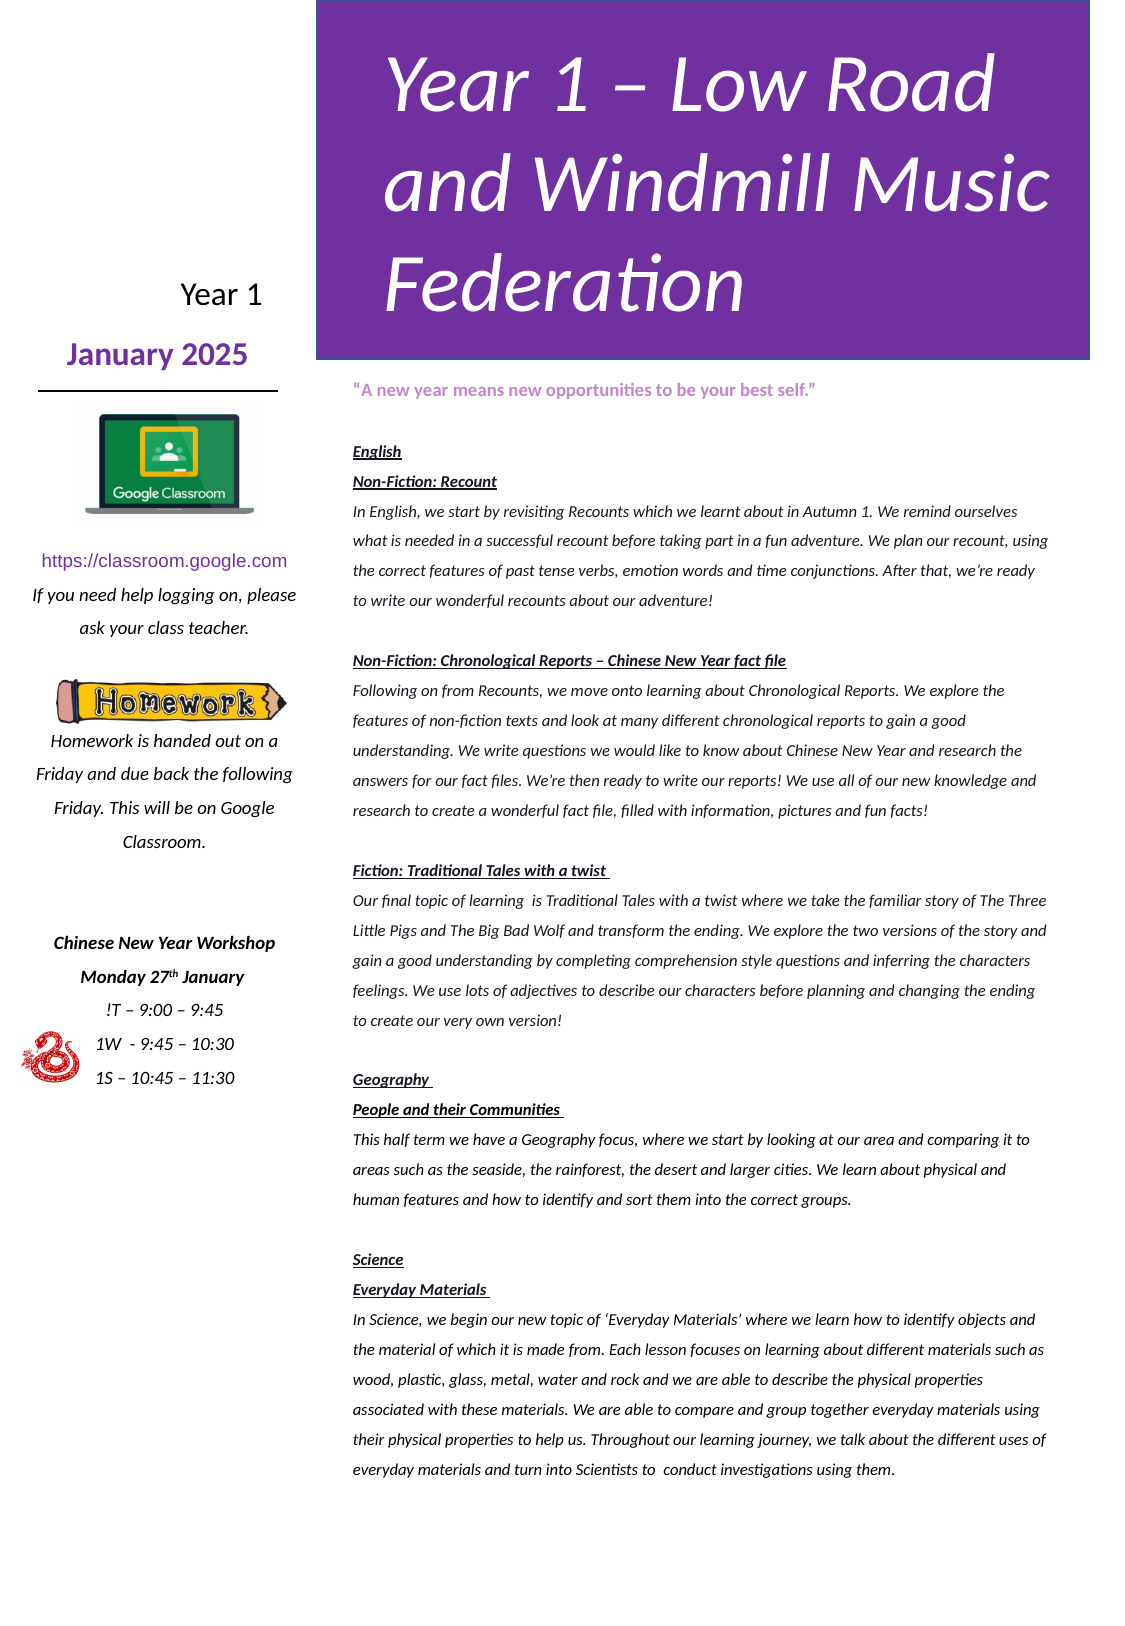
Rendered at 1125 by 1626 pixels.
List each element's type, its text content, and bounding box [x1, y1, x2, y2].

text_box “A new year means new opportunities to be your best self.” English Non-Fiction: Recount In English, we start by revisiting Recounts which we learnt about in Autumn 1. We remind ourselves what is needed in a successful recount before taking part in a fun adventure. We plan our recount, using the correct features of past tense verbs, emotion words and time conjunctions. After that, we’re ready to write our wonderful recounts about our adventure! Non-Fiction: Chronological Reports – Chinese New Year fact file Following on from Recounts, we move onto learning about Chronological Reports. We explore the features of non-fiction texts and look at many different chronological reports to gain a good understanding. We write questions we would like to know about Chinese New Year and research the answers for our fact files. We’re then ready to write our reports! We use all of our new knowledge and research to create a wonderful fact file, filled with information, pictures and fun facts! Fiction: Traditional Tales with a twist Our final topic of learning is Traditional Tales with a twist where we take the familiar story of The Three Little Pigs and The Big Bad Wolf and transform the ending. We explore the two versions of the story and gain a good understanding by completing comprehension style questions and inferring the characters feelings. We use lots of adjectives to describe our characters before planning and changing the ending to create our very own version! Geography People and their Communities This half term we have a Geography focus, where we start by looking at our area and comparing it to areas such as the seaside, the rainforest, the desert and larger cities. We learn about physical and human features and how to identify and sort them into the correct groups. Science Everyday Materials In Science, we begin our new topic of ‘Everyday Materials’ where we learn how to identify objects and the material of which it is made from. Each lesson focuses on learning about different materials such as wood, plastic, glass, metal, water and rock and we are able to describe the physical properties associated with these materials. We are able to compare and group together everyday materials using their physical properties to help us. Throughout our learning journey, we talk about the different uses of everyday materials and turn into Scientists to conduct investigations using them. [338, 359, 1068, 1546]
picture [20, 1031, 80, 1085]
picture [32, 664, 302, 732]
text_box Year 1 – Low Road and Windmill Music Federation [369, 20, 1120, 336]
text_box [316, 0, 1090, 360]
picture [71, 402, 263, 527]
text_box https://classroom.google.com If you need help logging on, please ask your class teacher. Homework is handed out on a Friday and due back the following Friday. This will be on Google Classroom. Chinese New Year Workshop Monday 27th January !T – 9:00 – 9:45 1W - 9:45 – 10:30 1S – 10:45 – 11:30 [14, 386, 315, 1320]
text_box Year 1 January 2025 [7, 245, 308, 380]
